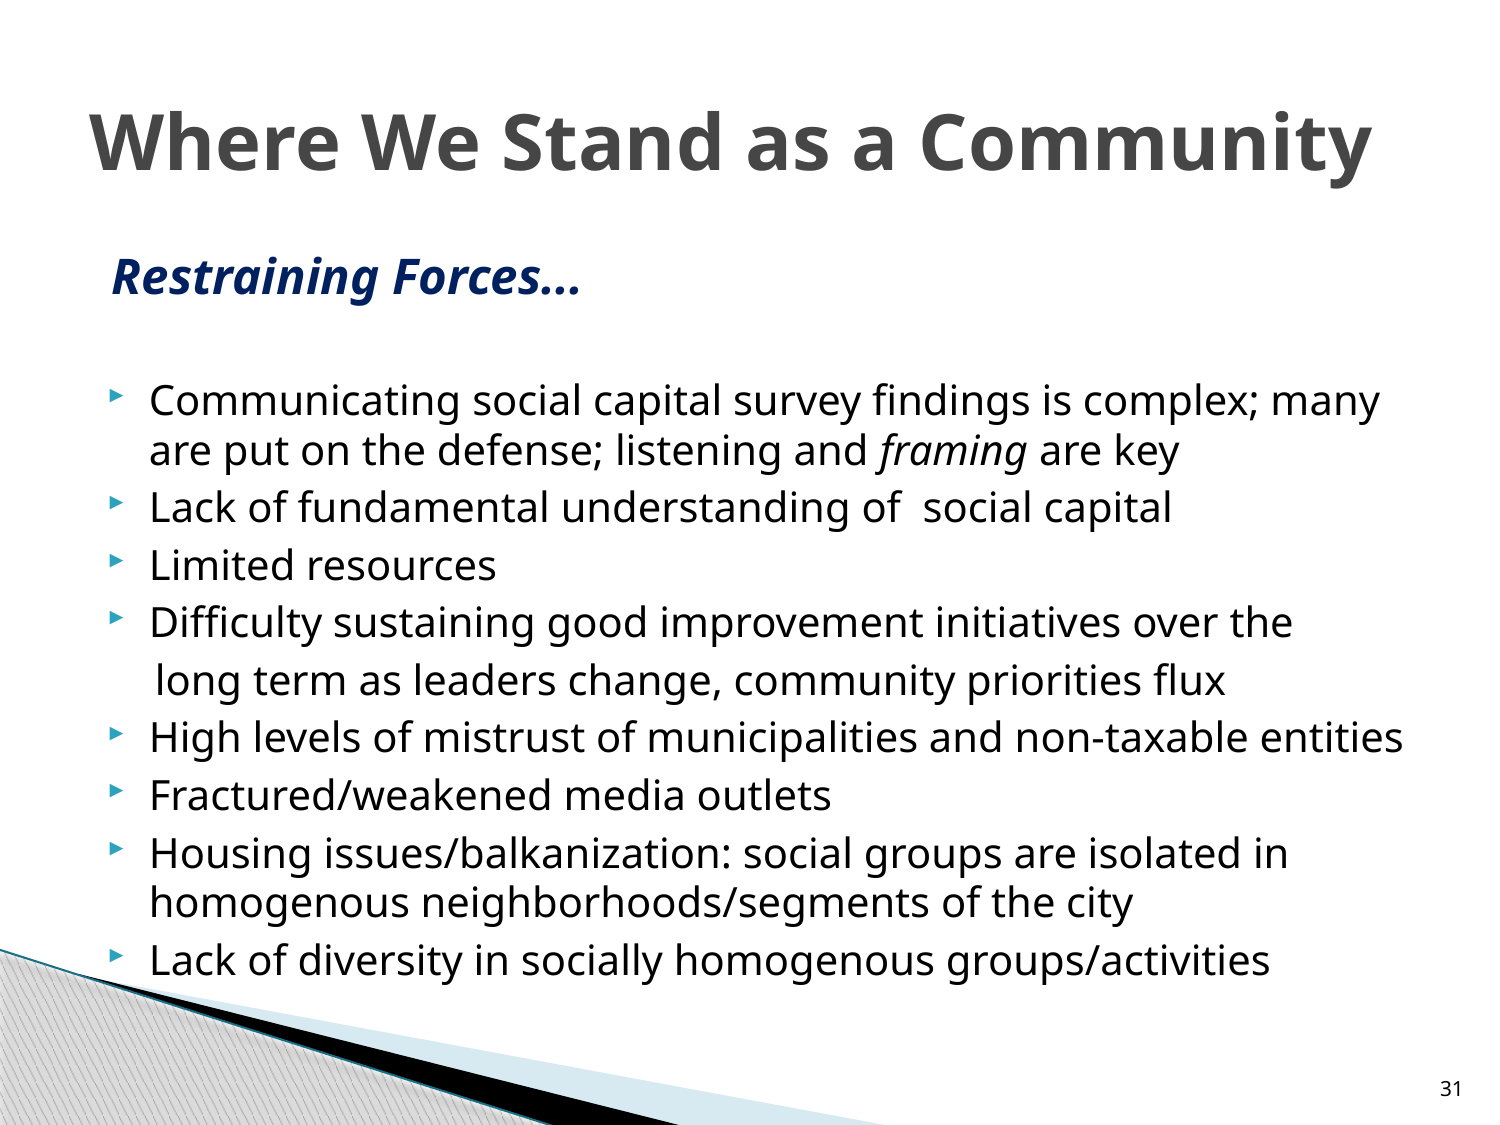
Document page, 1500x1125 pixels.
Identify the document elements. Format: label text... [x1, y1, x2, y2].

title Where We Stand as a Community [75, 45, 1425, 233]
slide_number 31 [1418, 1051, 1479, 1112]
list Restraining Forces... Communicating social capital survey findings is complex; many are put on the defense; listening and framing are key Lack of fundamental understanding of social capital Limited resources Difficulty sustaining good improvement initiatives over the long term as leaders change, community priorities flux High levels of mistrust of municipalities and non-taxable entities Fractured/weakened media outlets Housing issues/balkanization: social groups are isolated in homogenous neighborhoods/segments of the city Lack of diversity in socially homogenous groups/activities [75, 237, 1425, 1013]
